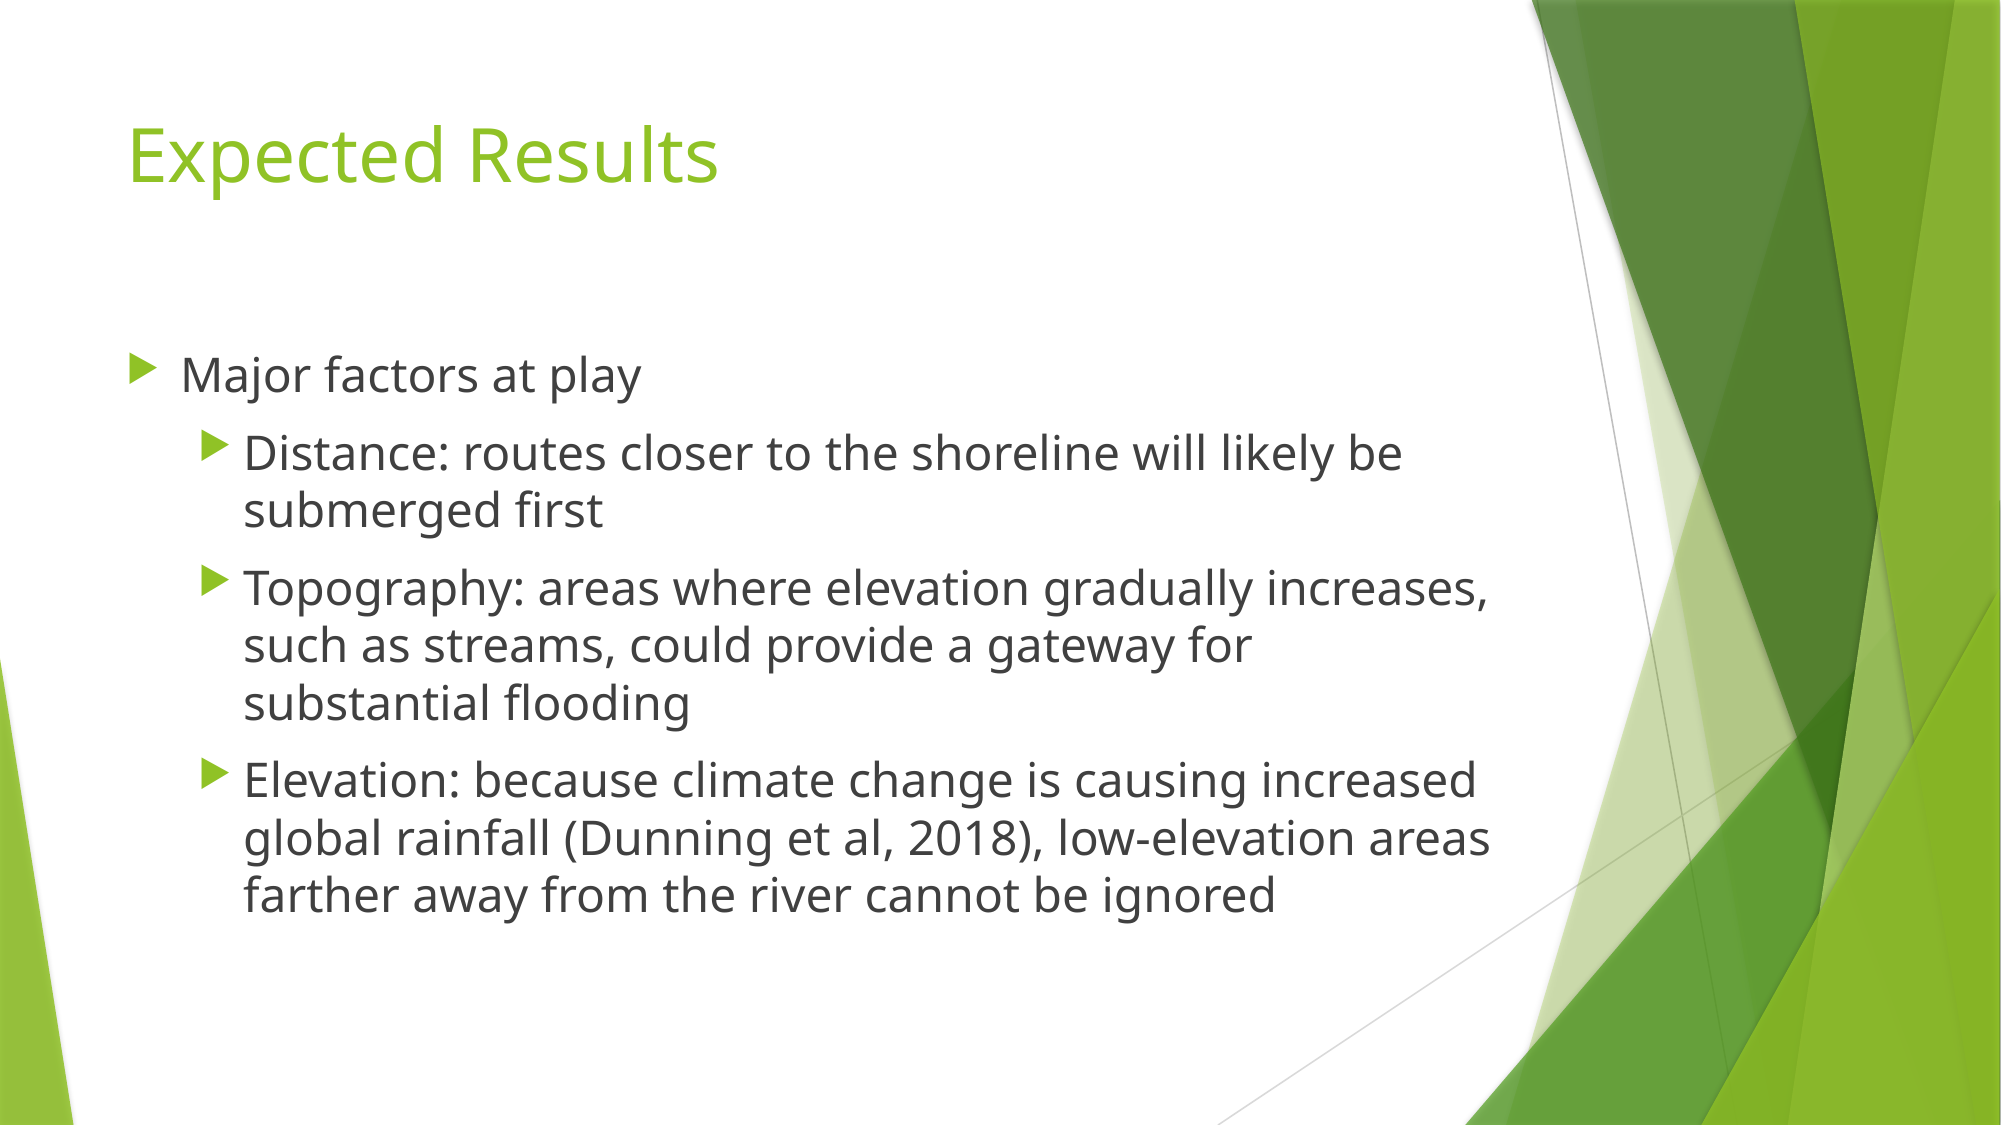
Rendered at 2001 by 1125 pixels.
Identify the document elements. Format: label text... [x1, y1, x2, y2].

list Major factors at play Distance: routes closer to the shoreline will likely be submerged first Topography: areas where elevation gradually increases, such as streams, could provide a gateway for substantial flooding Elevation: because climate change is causing increased global rainfall (Dunning et al, 2018), low-elevation areas farther away from the river cannot be ignored [111, 336, 1522, 974]
title Expected Results [111, 99, 1522, 317]
